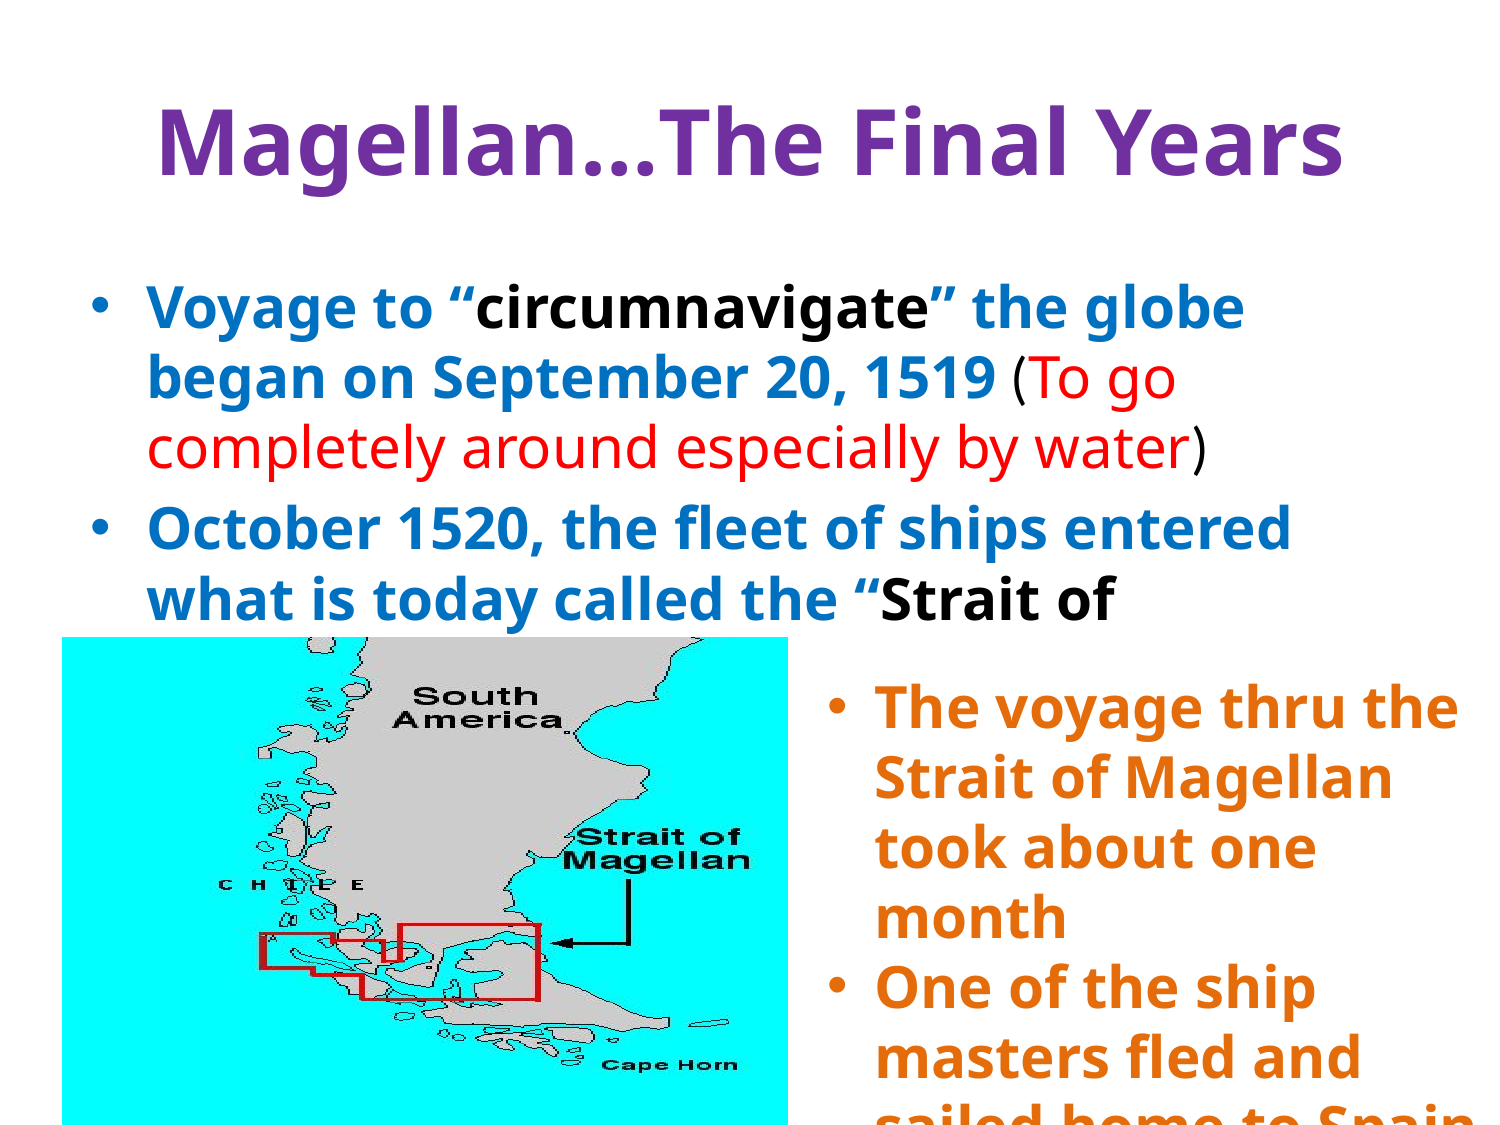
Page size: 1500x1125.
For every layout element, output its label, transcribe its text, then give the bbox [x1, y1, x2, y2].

picture [62, 637, 788, 1125]
text_box The voyage thru the Strait of Magellan took about one month One of the ship masters fled and sailed home to Spain [812, 662, 1500, 1125]
title Magellan…The Final Years [75, 45, 1425, 233]
list Voyage to “circumnavigate” the globe began on September 20, 1519 (To go completely around especially by water) October 1520, the fleet of ships entered what is today called the “Strait of Magellan” [75, 262, 1425, 1005]
